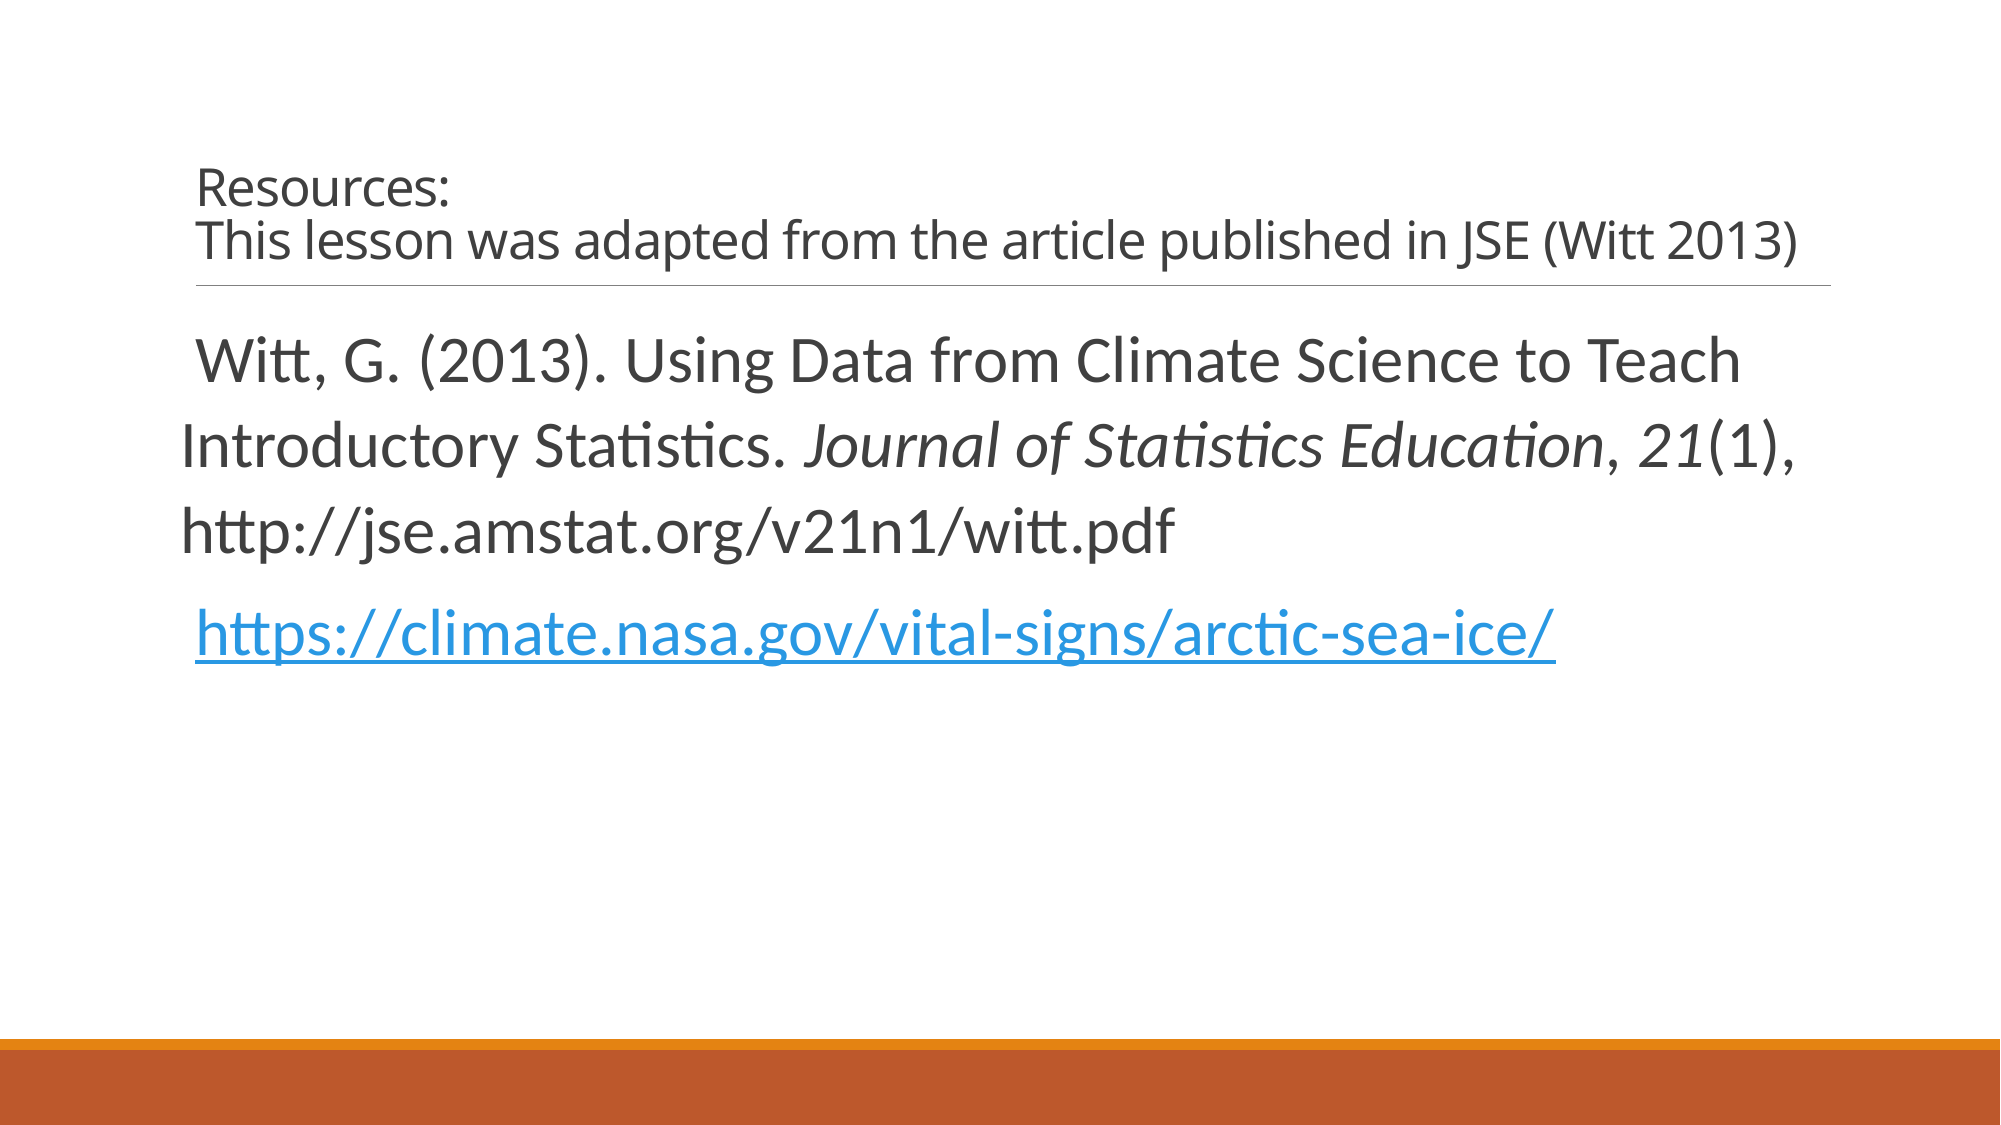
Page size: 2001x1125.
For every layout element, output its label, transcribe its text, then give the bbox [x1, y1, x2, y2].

list Witt, G. (2013). Using Data from Climate Science to Teach Introductory Statistics. Journal of Statistics Education, 21(1), http://jse.amstat.org/v21n1/witt.pdf https://climate.nasa.gov/vital-signs/arctic-sea-ice/ [180, 302, 1830, 963]
title Resources: This lesson was adapted from the article published in JSE (Witt 2013) [180, 47, 1830, 278]
